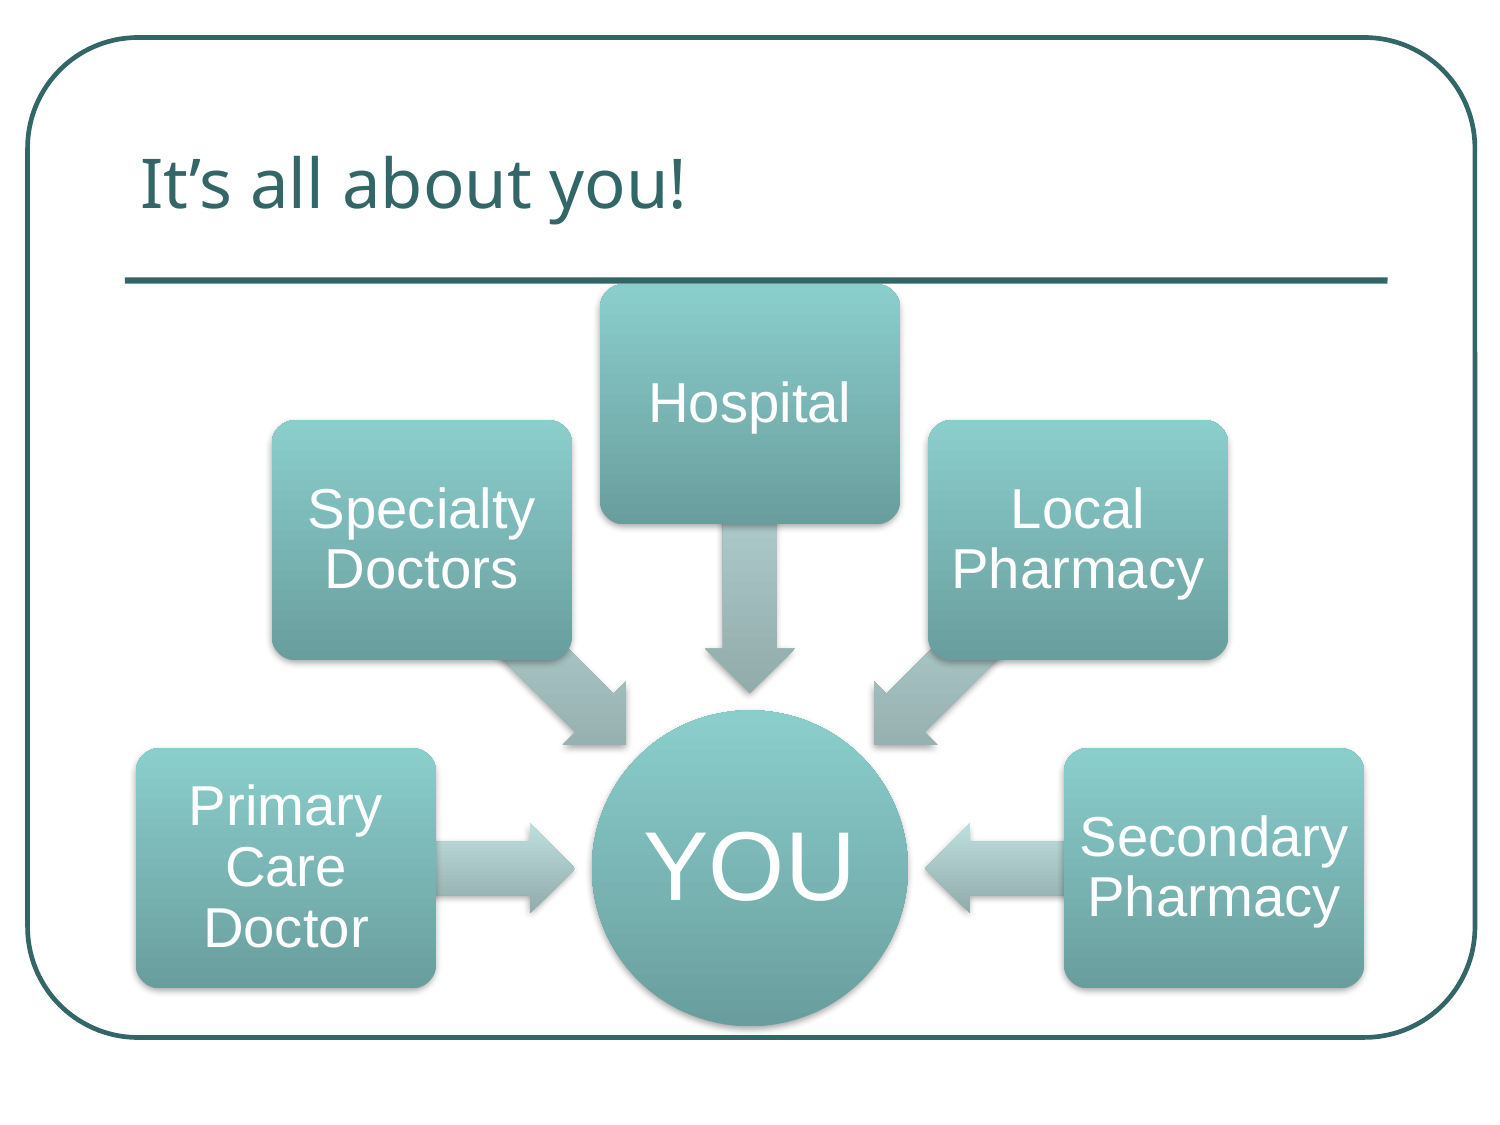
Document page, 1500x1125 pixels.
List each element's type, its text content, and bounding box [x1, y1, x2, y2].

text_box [74, 283, 1426, 1027]
title It’s all about you! [124, 87, 1388, 276]
